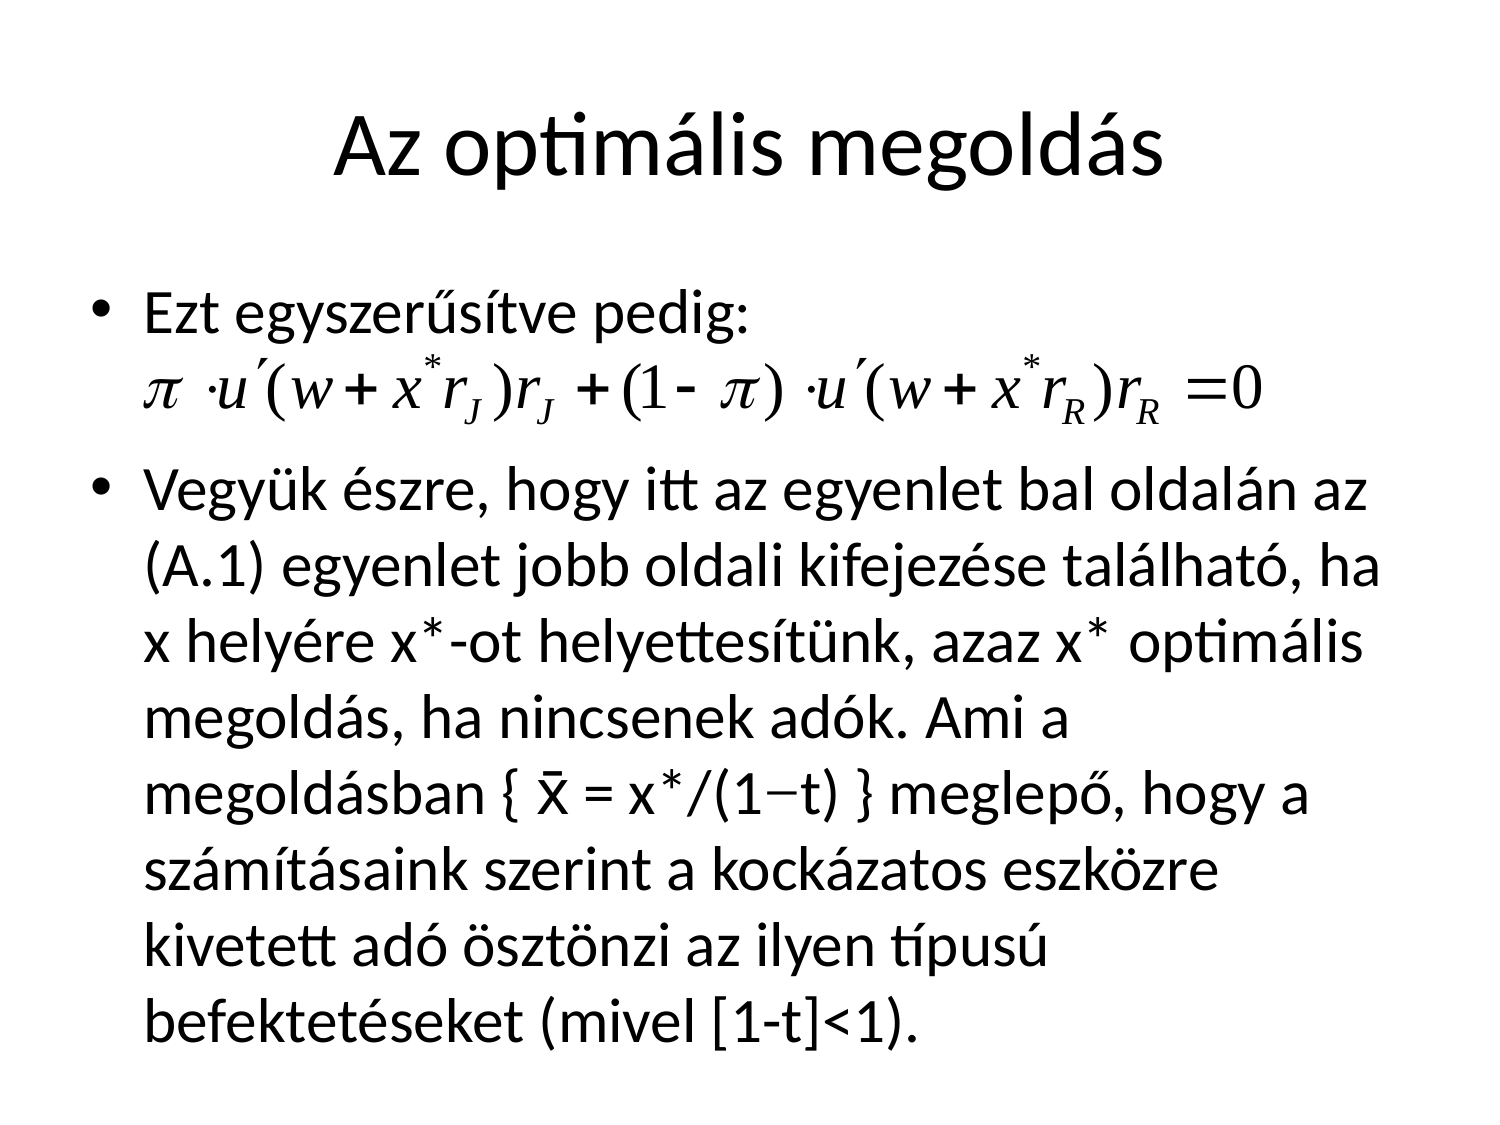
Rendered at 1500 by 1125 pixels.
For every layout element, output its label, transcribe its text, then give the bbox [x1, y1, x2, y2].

title Az optimális megoldás [75, 45, 1425, 233]
list Ezt egyszerűsítve pedig: Vegyük észre, hogy itt az egyenlet bal oldalán az (A.1) egyenlet jobb oldali kifejezése található, ha x helyére x*-ot helyettesítünk, azaz x* optimális megoldás, ha nincsenek adók. Ami a megoldásban { x̄ = x*/(1−t) } meglepő, hogy a számításaink szerint a kockázatos eszközre kivetett adó ösztönzi az ilyen típusú befektetéseket (mivel [1-t]<1). [75, 262, 1425, 1071]
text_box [135, 337, 1275, 441]
